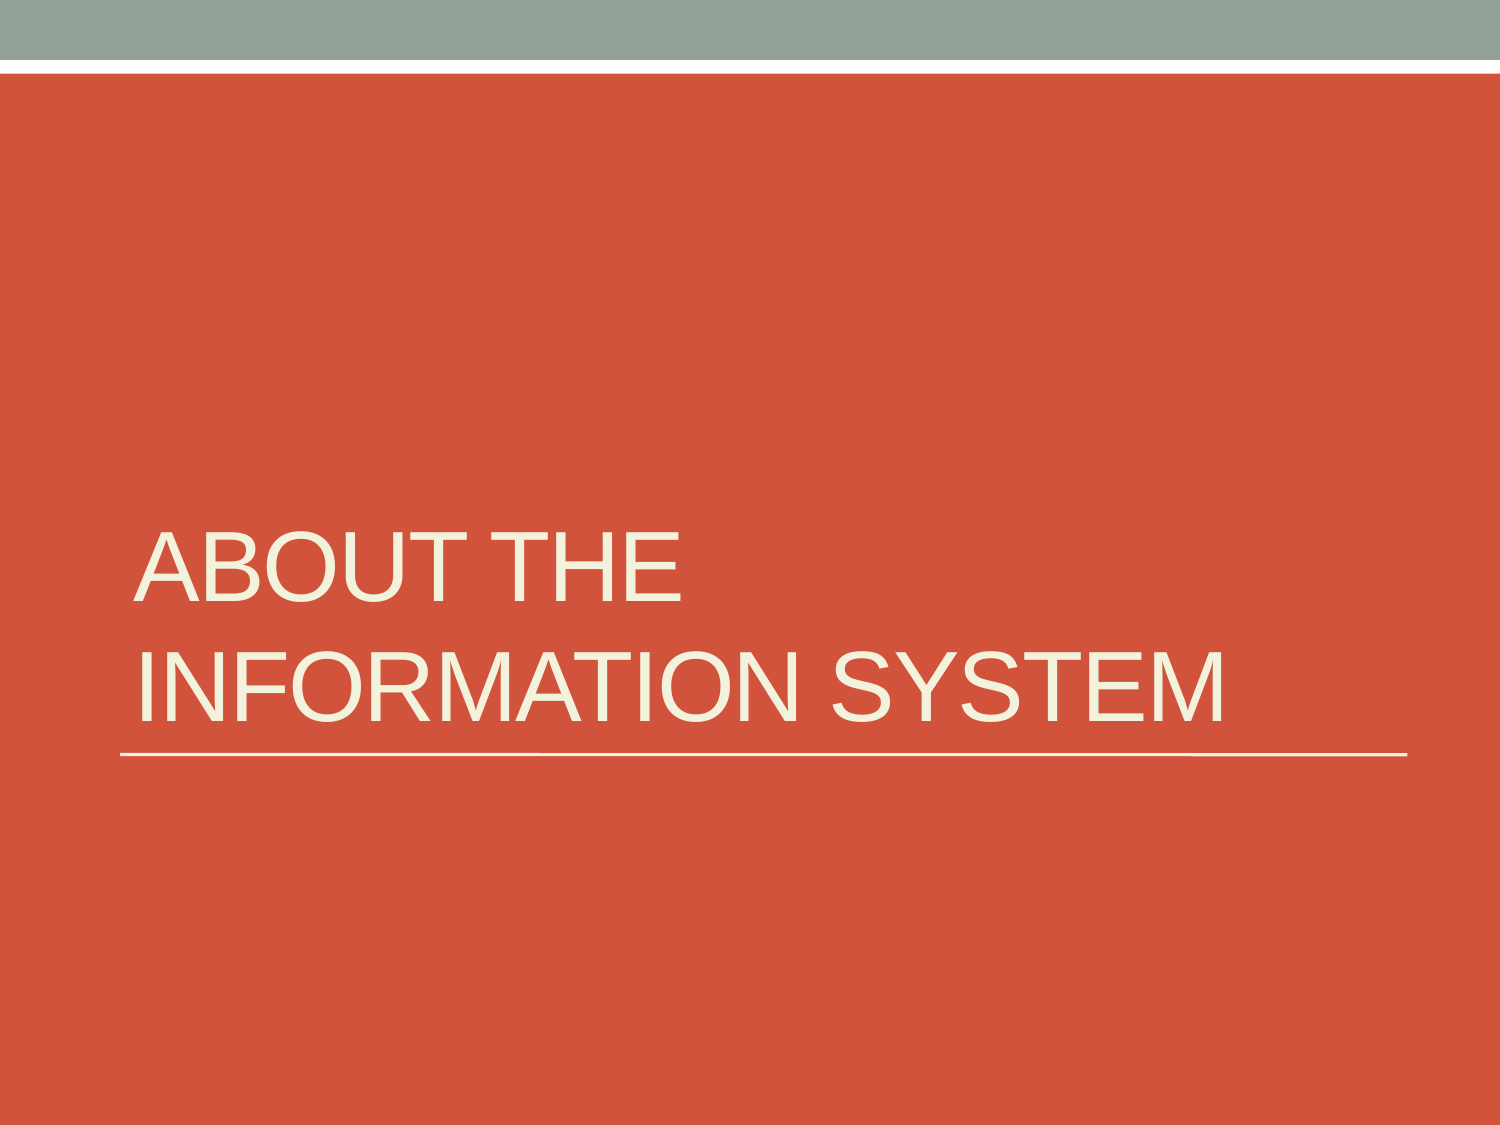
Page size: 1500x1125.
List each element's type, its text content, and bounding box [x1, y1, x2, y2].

title About the information system [118, 387, 1394, 749]
